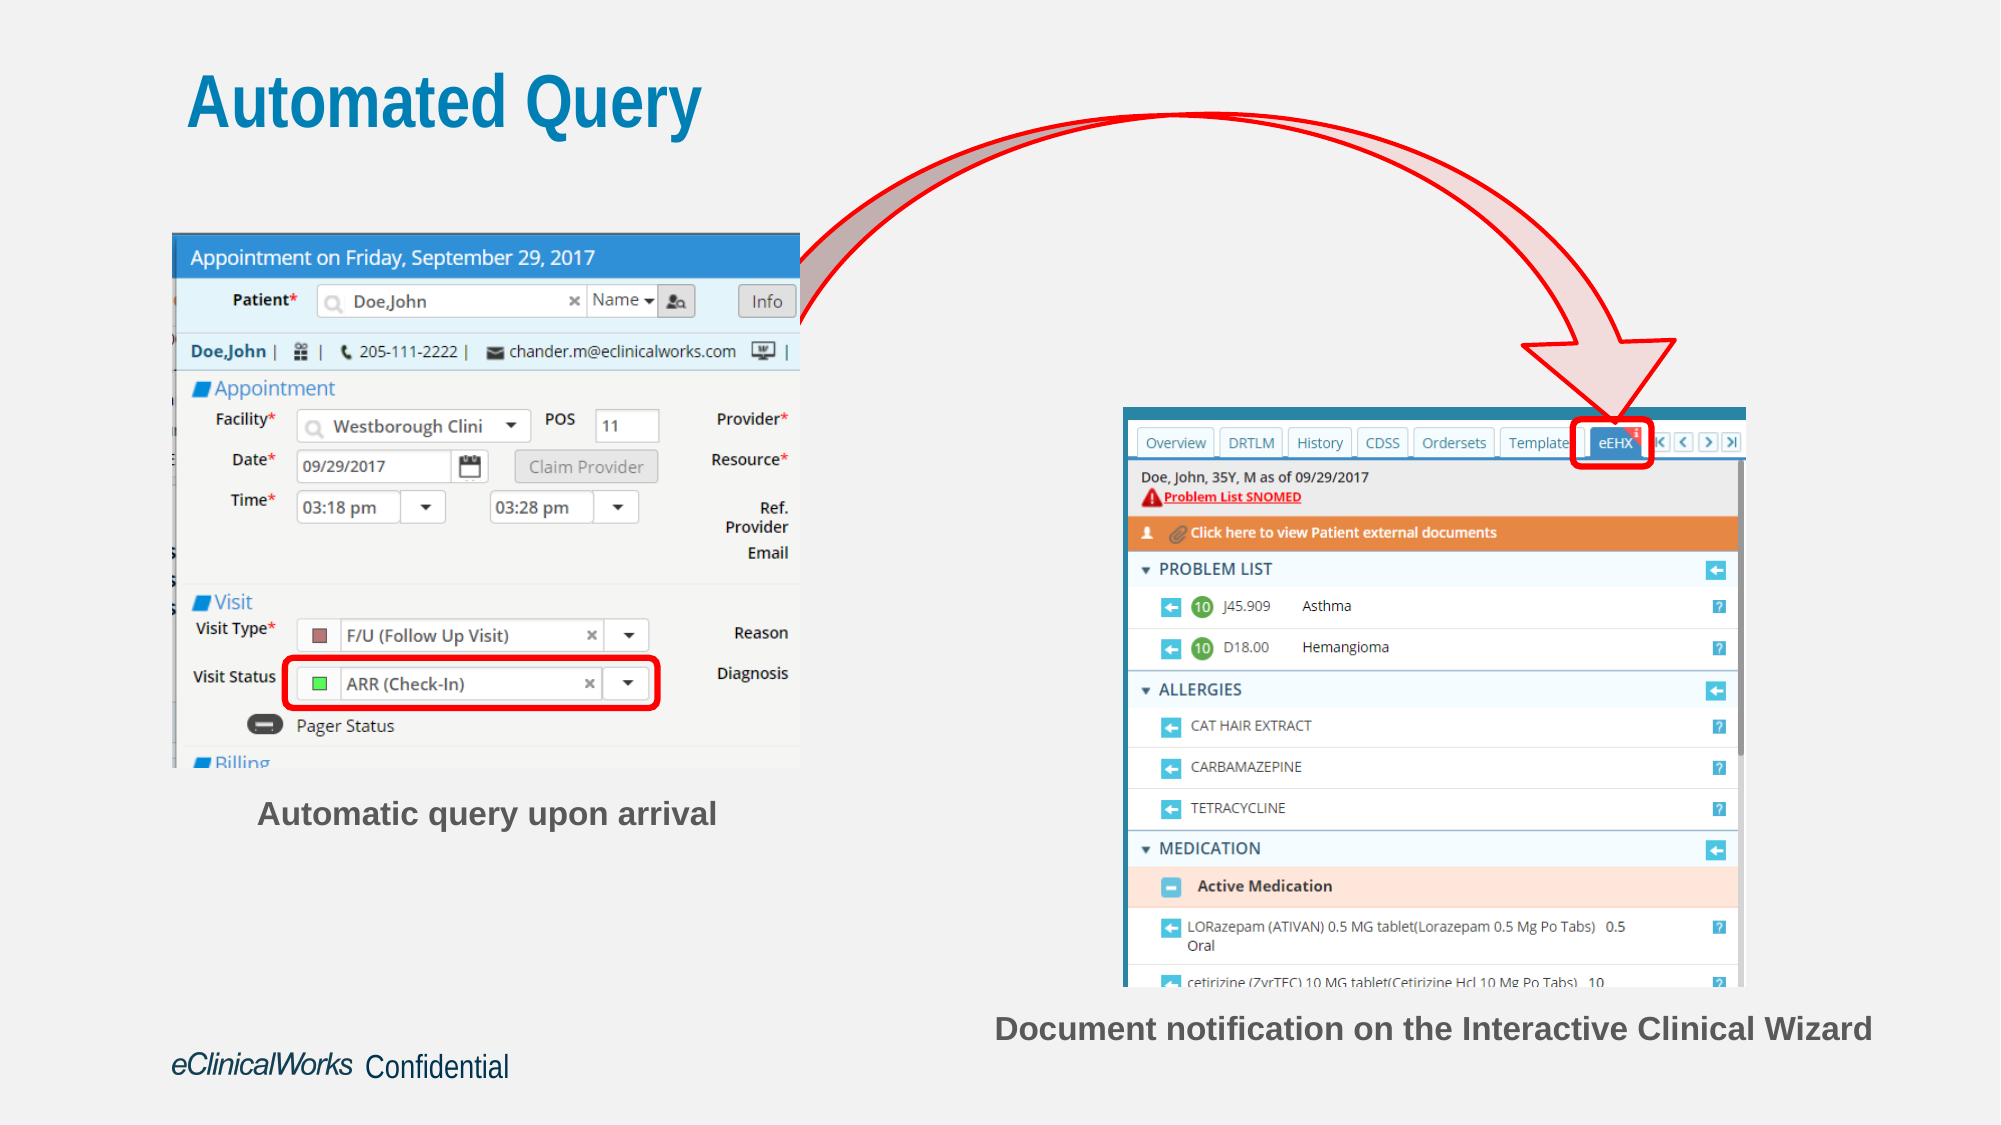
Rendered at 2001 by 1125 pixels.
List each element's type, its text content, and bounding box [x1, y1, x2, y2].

text_box Document notification on the Interactive Clinical Wizard [973, 999, 1896, 1065]
text_box [800, 113, 1675, 407]
list Automated Query [172, 54, 1827, 137]
picture [1123, 407, 1746, 987]
text_box Automatic query upon arrival [172, 784, 803, 848]
picture [172, 229, 800, 768]
